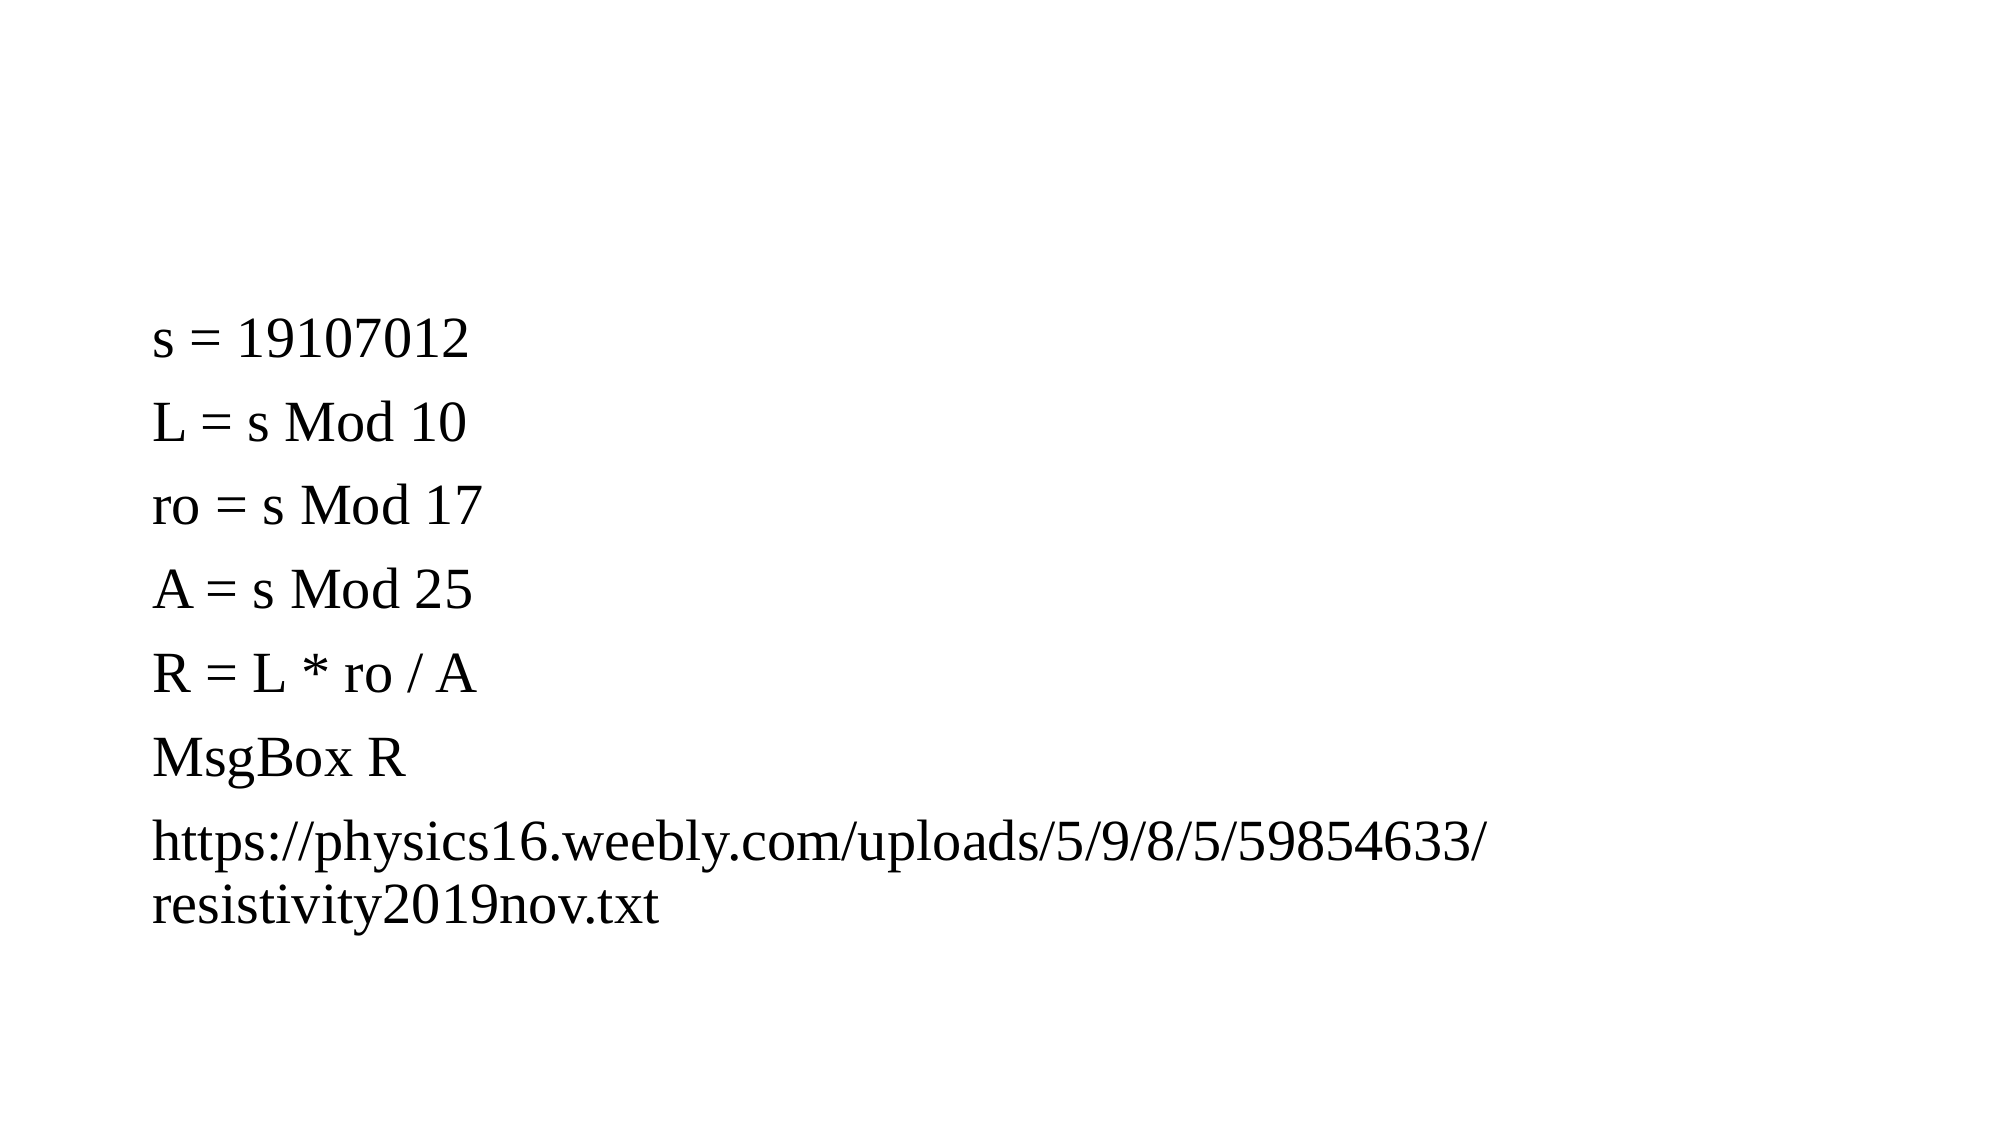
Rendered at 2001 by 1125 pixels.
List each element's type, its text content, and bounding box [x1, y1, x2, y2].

list s = 19107012 L = s Mod 10 ro = s Mod 17 A = s Mod 25 R = L * ro / A MsgBox R https://physics16.weebly.com/uploads/5/9/8/5/59854633/resistivity2019nov.txt [137, 299, 1863, 1014]
